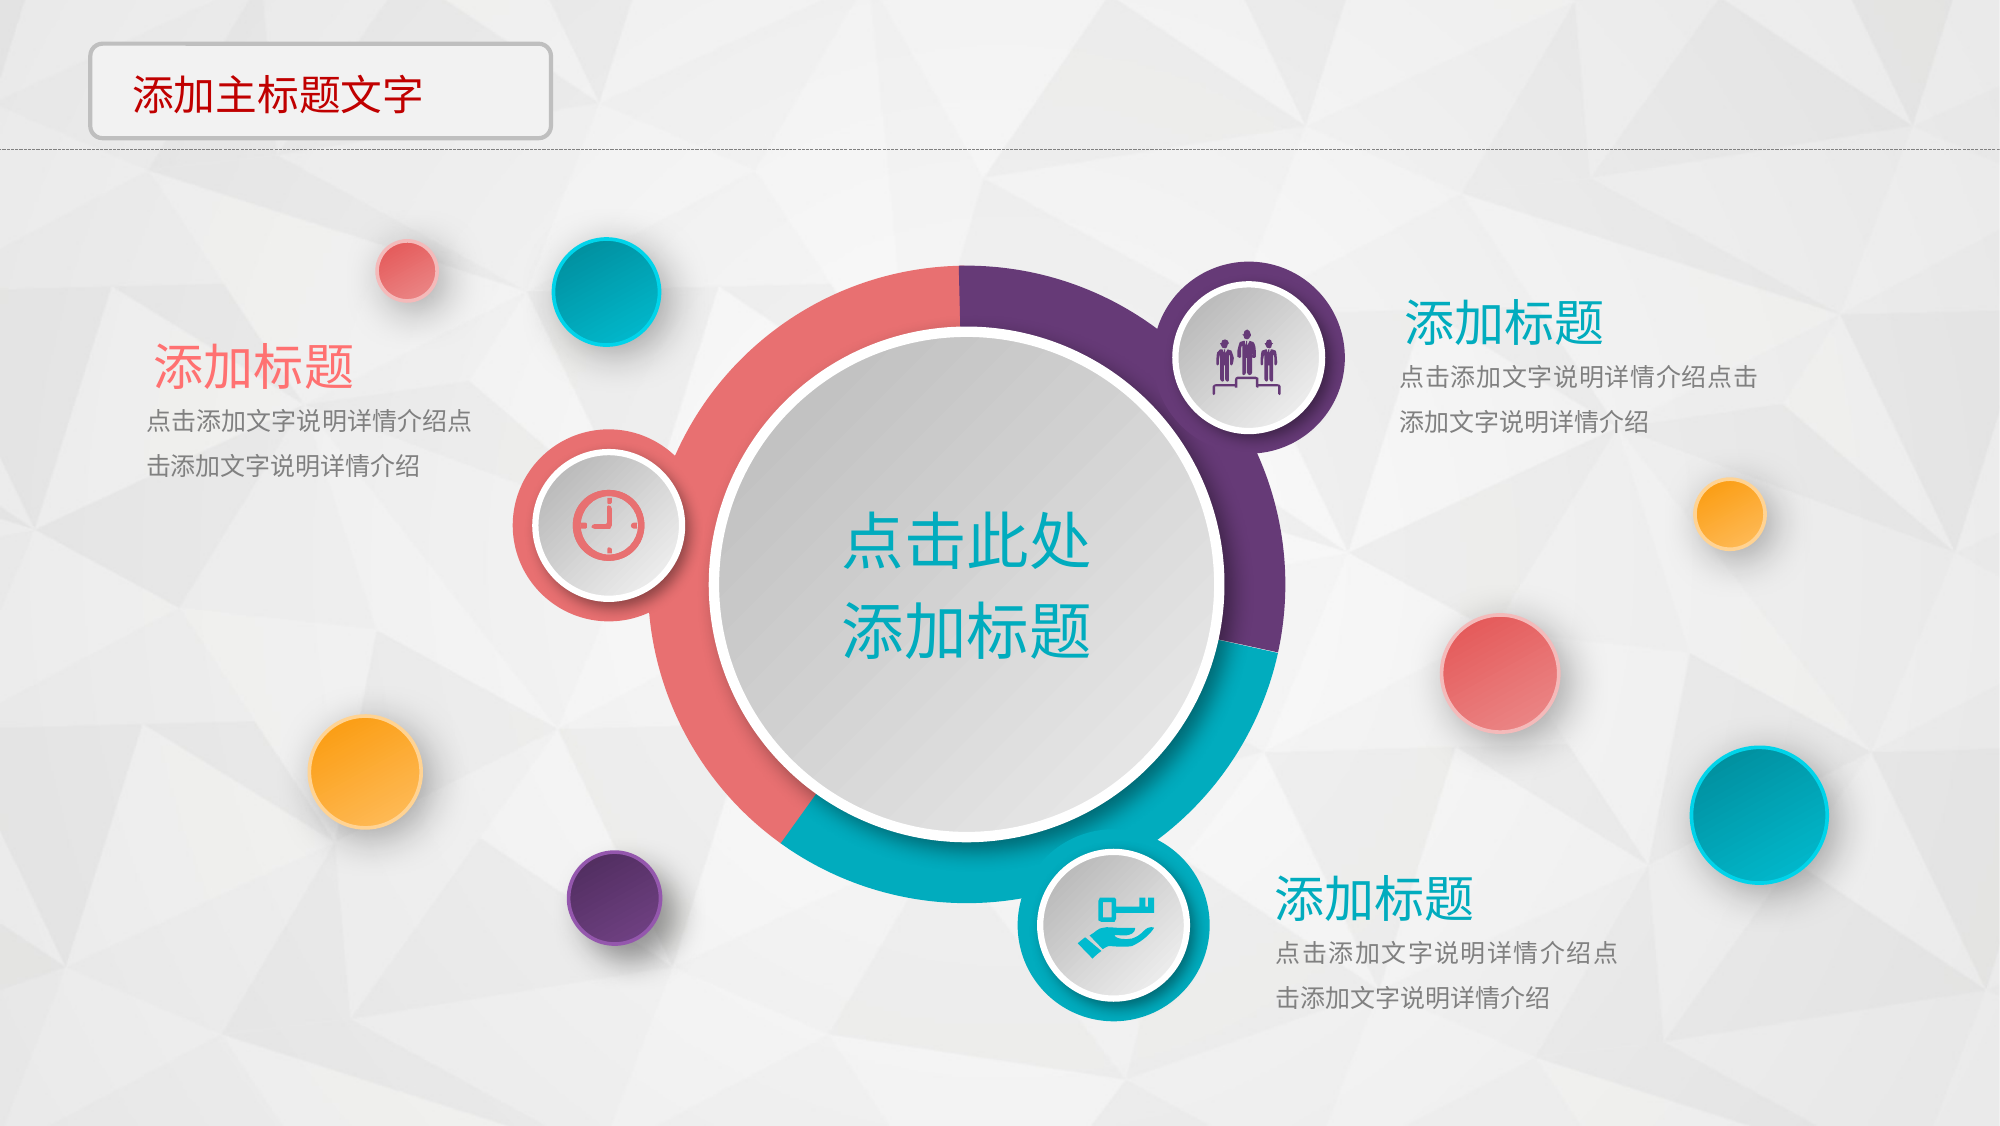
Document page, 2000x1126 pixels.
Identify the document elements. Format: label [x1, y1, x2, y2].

text_box [1692, 477, 1768, 552]
text_box [512, 429, 705, 622]
text_box [1152, 261, 1346, 454]
text_box [647, 265, 1286, 904]
text_box [1384, 284, 1774, 446]
text_box [551, 236, 654, 348]
text_box [307, 713, 424, 830]
text_box [1689, 745, 1830, 886]
text_box [1017, 828, 1210, 1022]
text_box [1439, 612, 1561, 735]
text_box [566, 850, 661, 947]
picture [0, 0, 2000, 1126]
text_box [1259, 860, 1634, 1022]
text_box [374, 238, 440, 304]
text_box [131, 327, 489, 490]
